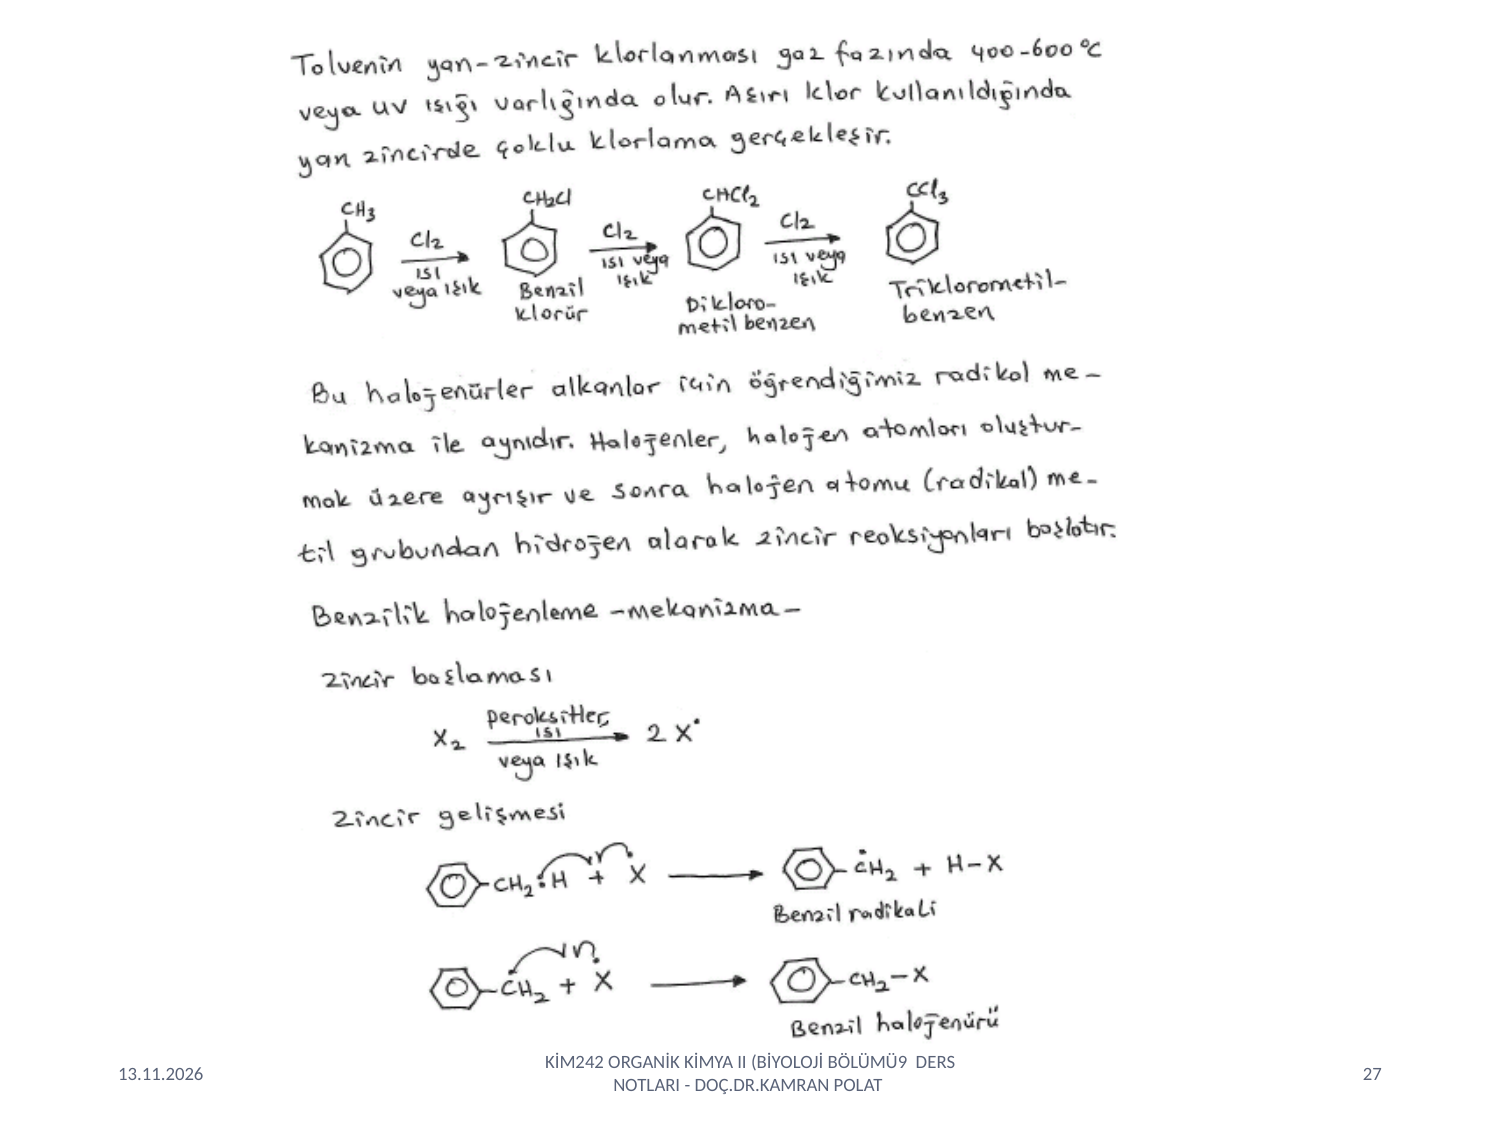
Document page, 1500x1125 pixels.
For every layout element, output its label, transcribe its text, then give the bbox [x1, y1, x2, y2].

footer KİM242 ORGANİK KİMYA II (BİYOLOJİ BÖLÜMÜ9 DERS NOTLARI - DOÇ.DR.KAMRAN POLAT [496, 1047, 1004, 1103]
picture [277, 30, 1130, 1047]
slide_number 27 [1059, 1042, 1397, 1103]
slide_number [103, 1042, 441, 1103]
